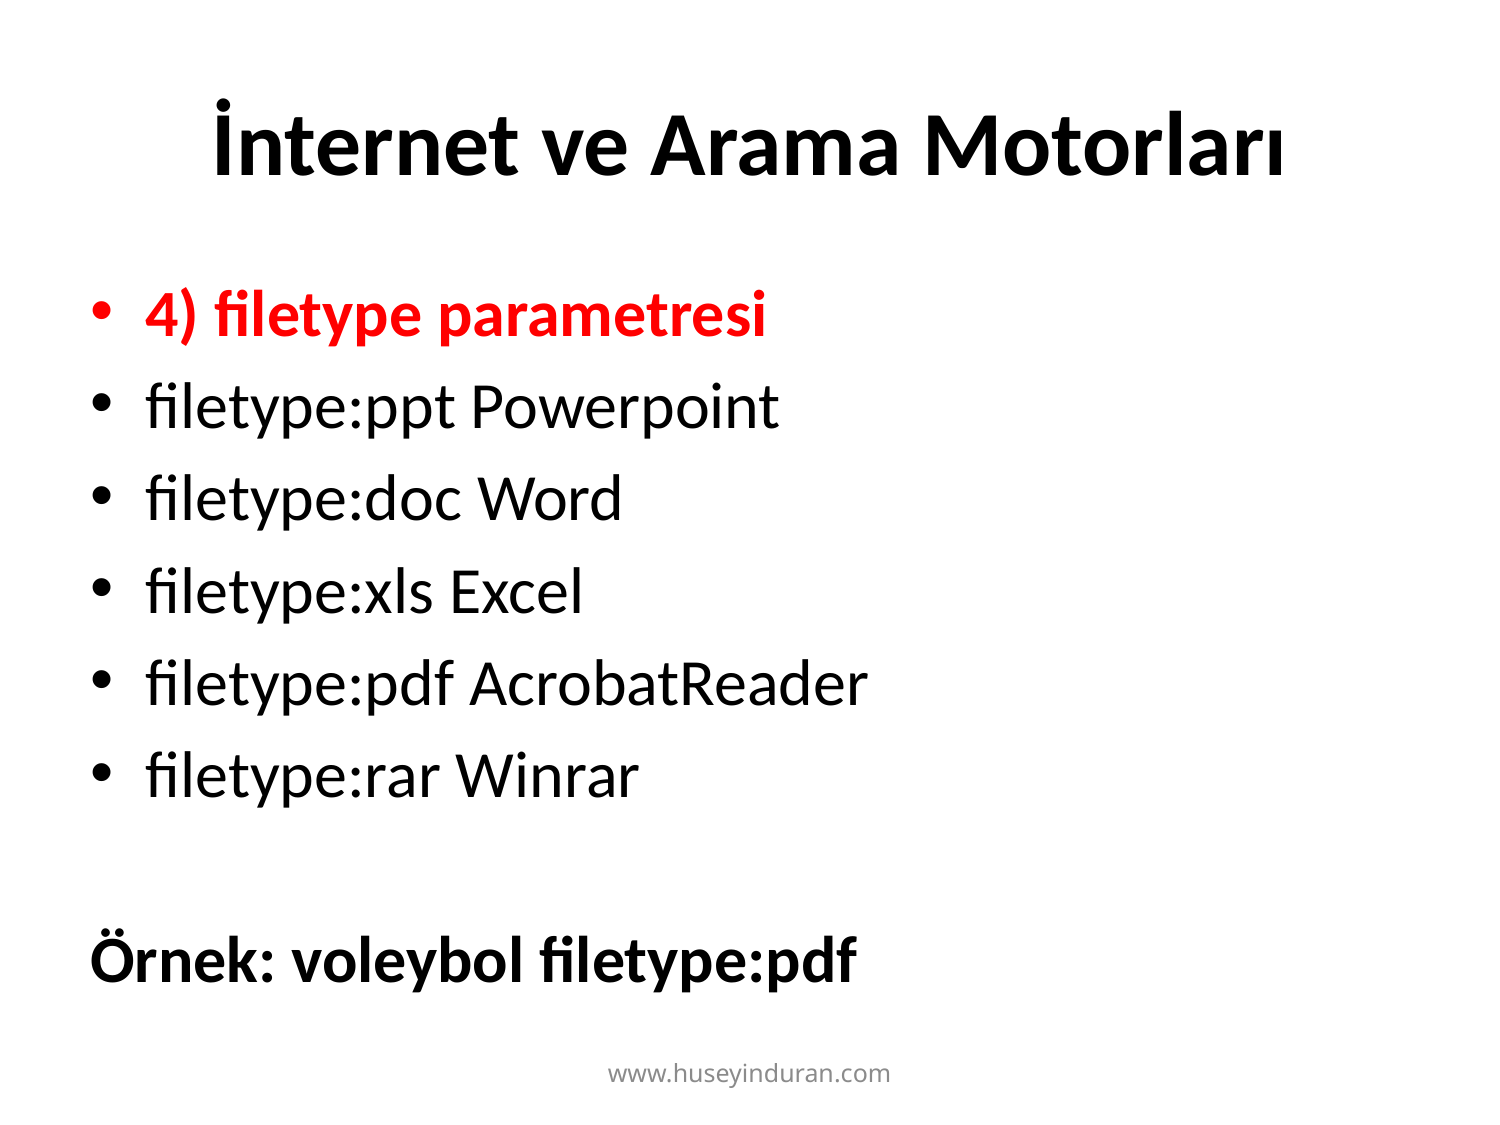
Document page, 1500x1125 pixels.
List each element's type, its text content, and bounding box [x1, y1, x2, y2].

title İnternet ve Arama Motorları [75, 45, 1425, 233]
footer www.huseyinduran.com [512, 1042, 988, 1103]
list 4) filetype parametresi filetype:ppt Powerpoint filetype:doc Word filetype:xls Excel filetype:pdf AcrobatReader filetype:rar Winrar Örnek: voleybol filetype:pdf [75, 262, 1425, 1005]
